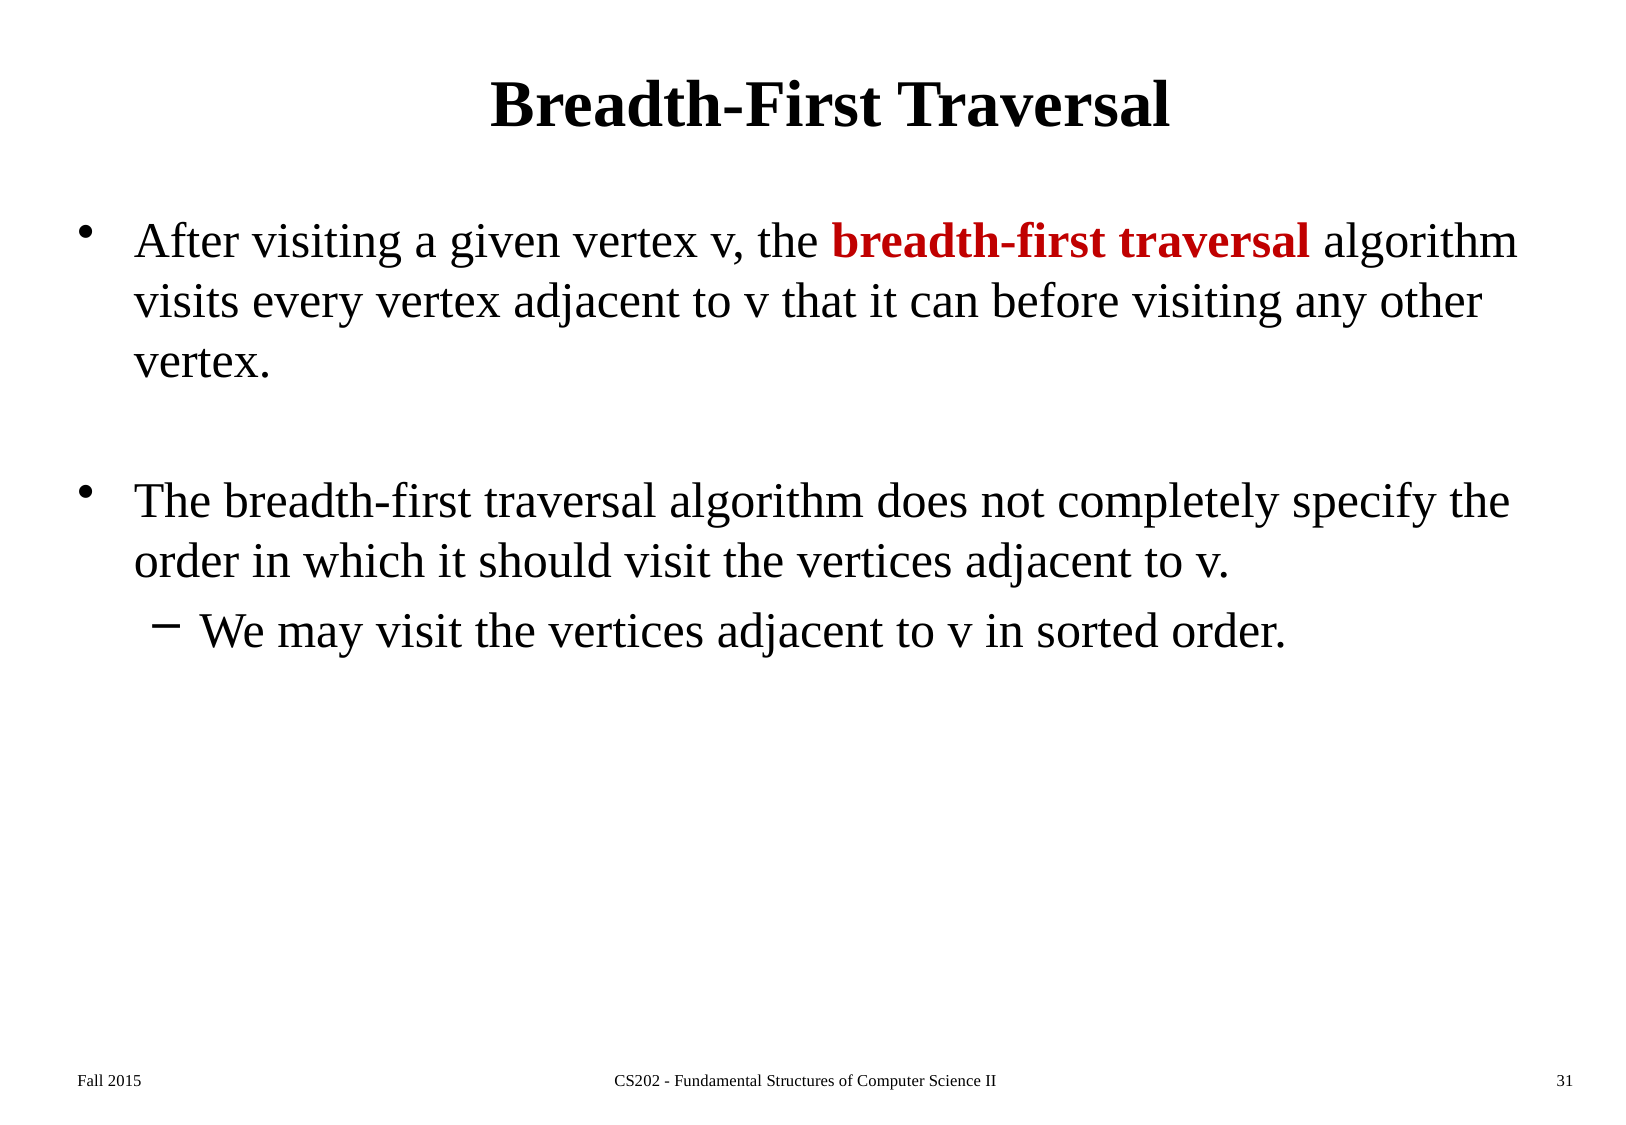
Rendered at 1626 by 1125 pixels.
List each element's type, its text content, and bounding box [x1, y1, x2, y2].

title Breadth-First Traversal [62, 24, 1600, 175]
footer CS202 - Fundamental Structures of Computer Science II [500, 1062, 1111, 1101]
list After visiting a given vertex v, the breadth-first traversal algorithm visits every vertex adjacent to v that it can before visiting any other vertex. The breadth-first traversal algorithm does not completely specify the order in which it should visit the vertices adjacent to v. We may visit the vertices adjacent to v in sorted order. [62, 200, 1588, 1038]
slide_number 31 [1249, 1062, 1589, 1101]
slide_number Fall 2015 [62, 1062, 402, 1101]
